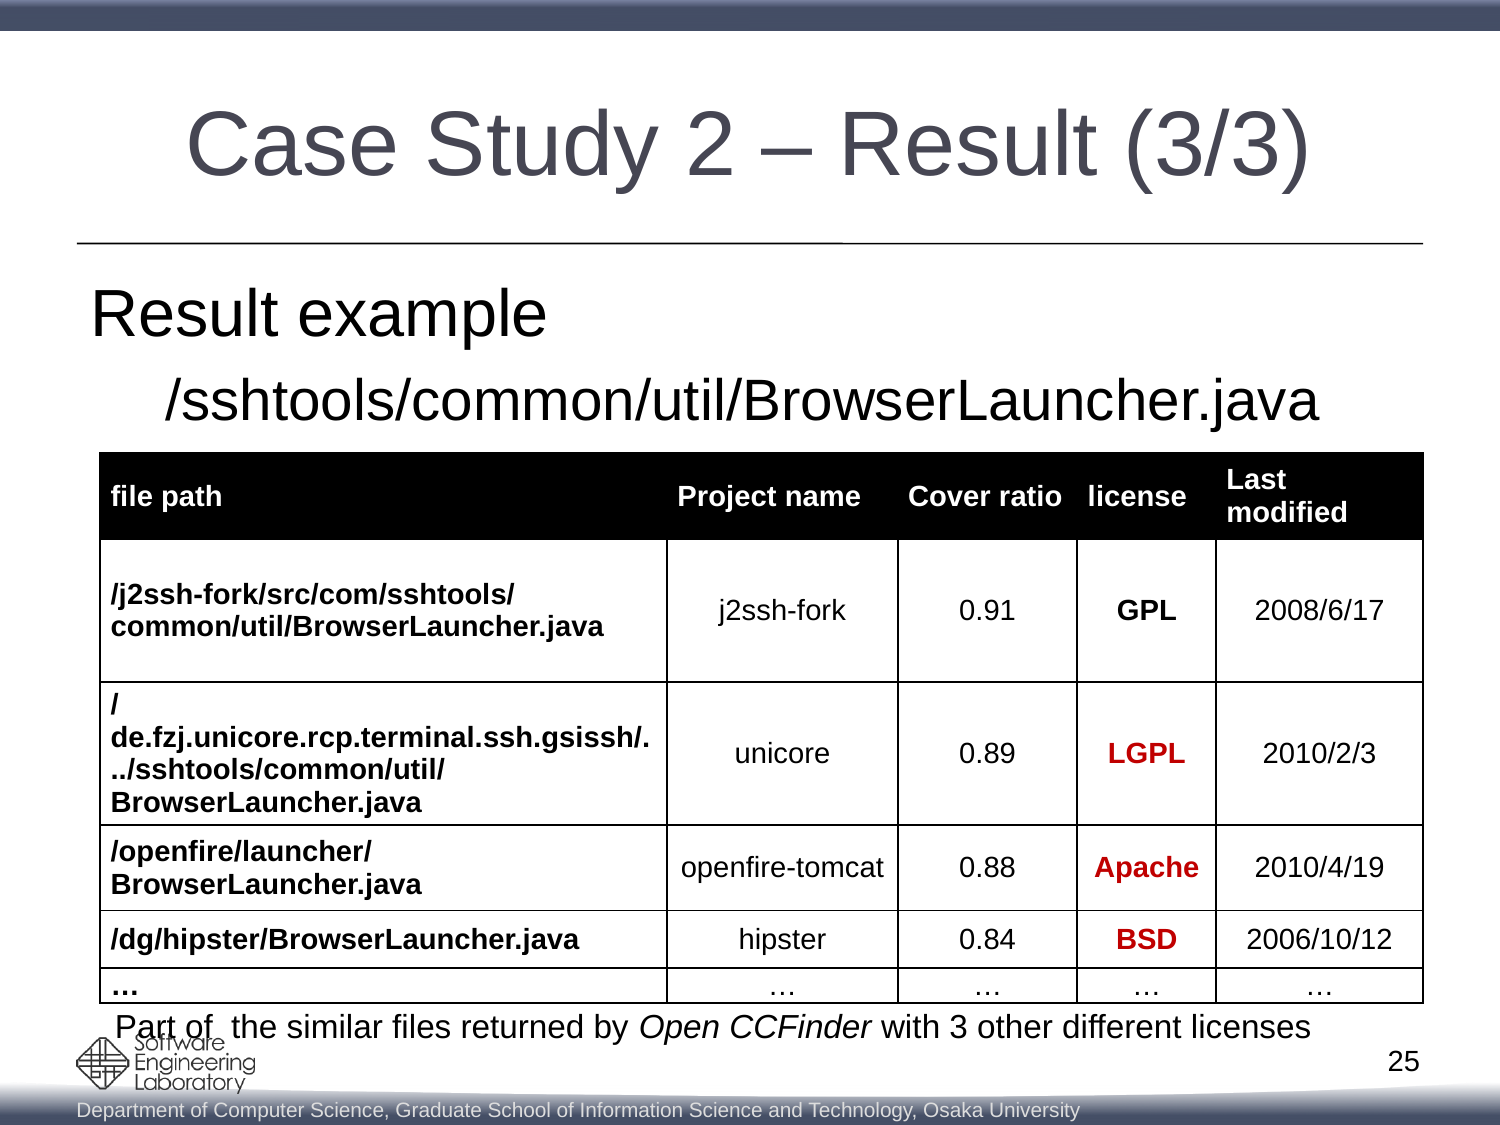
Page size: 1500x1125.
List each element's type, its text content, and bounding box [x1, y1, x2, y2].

table_cell /j2ssh-fork/src/com/sshtools/common/util/BrowserLauncher.java [101, 540, 666, 681]
table_cell 2010/2/3 [1217, 683, 1422, 824]
table_cell Apache [1078, 826, 1215, 910]
table_cell 2008/6/17 [1217, 540, 1422, 681]
table_header Cover ratio [899, 454, 1076, 538]
table_cell hipster [668, 911, 897, 967]
table_cell … [1078, 969, 1215, 1002]
table_cell BSD [1078, 911, 1215, 967]
table_header Project name [668, 454, 897, 538]
table_cell /openfire/launcher/BrowserLauncher.java [101, 826, 666, 910]
slide_number 25 [1246, 1034, 1436, 1083]
table_cell … [101, 969, 666, 1002]
table_cell GPL [1078, 540, 1215, 681]
table_cell j2ssh-fork [668, 540, 897, 681]
text_box Part of the similar files returned by Open CCFinder with 3 other different licenses [100, 1004, 1388, 1053]
table_header file path [101, 454, 666, 538]
table_cell … [668, 969, 897, 1002]
table_cell unicore [668, 683, 897, 824]
picture [0, 1033, 1500, 1125]
table_cell 0.88 [899, 826, 1076, 910]
table_cell 0.91 [899, 540, 1076, 681]
table_header license [1078, 454, 1215, 538]
table_cell … [1217, 969, 1422, 1002]
title Case Study 2 – Result (3/3) [74, 44, 1424, 233]
table_cell openfire-tomcat [668, 826, 897, 910]
list Result example /sshtools/common/util/BrowserLauncher.java [74, 262, 1426, 1006]
table_cell 2006/10/12 [1217, 911, 1422, 967]
table_cell … [899, 969, 1076, 1002]
table_cell /de.fzj.unicore.rcp.terminal.ssh.gsissh/.../sshtools/common/util/BrowserLauncher.java [101, 683, 666, 824]
picture [0, 0, 1500, 31]
table_cell 2010/4/19 [1217, 826, 1422, 910]
table_cell 0.84 [899, 911, 1076, 967]
table_header Last modified [1217, 454, 1422, 538]
table_cell /dg/hipster/BrowserLauncher.java [101, 911, 666, 967]
table_cell LGPL [1078, 683, 1215, 824]
table_cell 0.89 [899, 683, 1076, 824]
